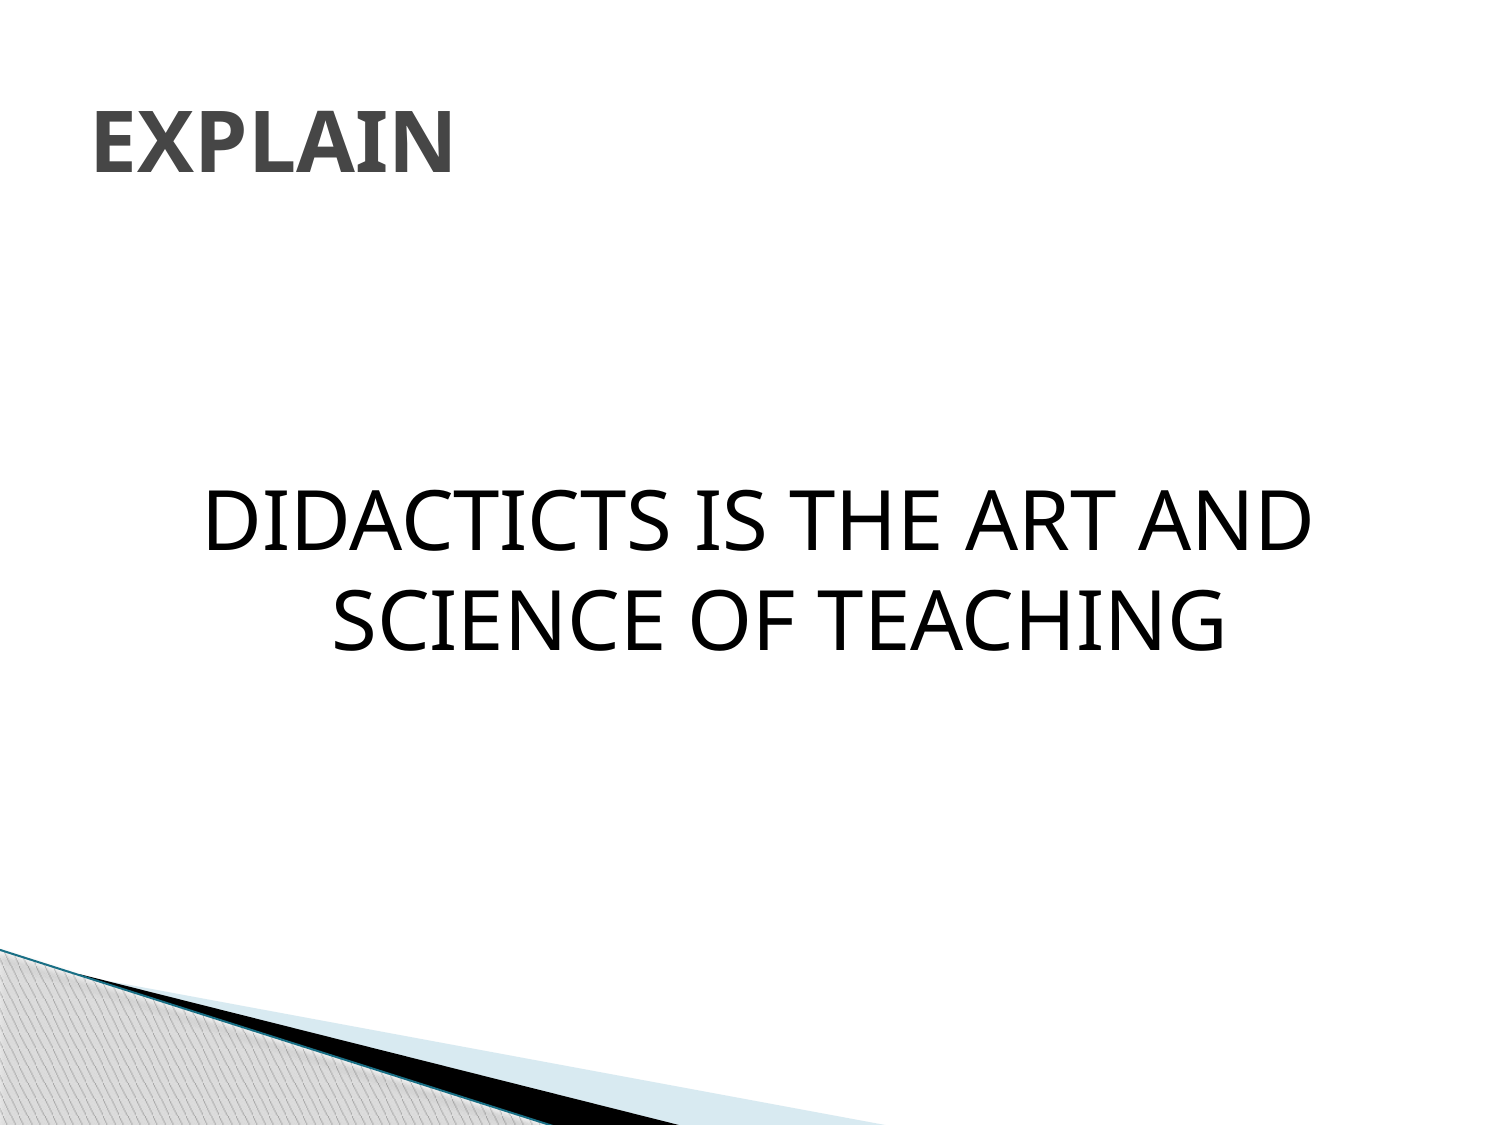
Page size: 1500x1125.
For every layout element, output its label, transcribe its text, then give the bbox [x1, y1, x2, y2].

list DIDACTICTS IS THE ART AND SCIENCE OF TEACHING [75, 243, 1425, 986]
title EXPLAIN [75, 45, 1425, 233]
